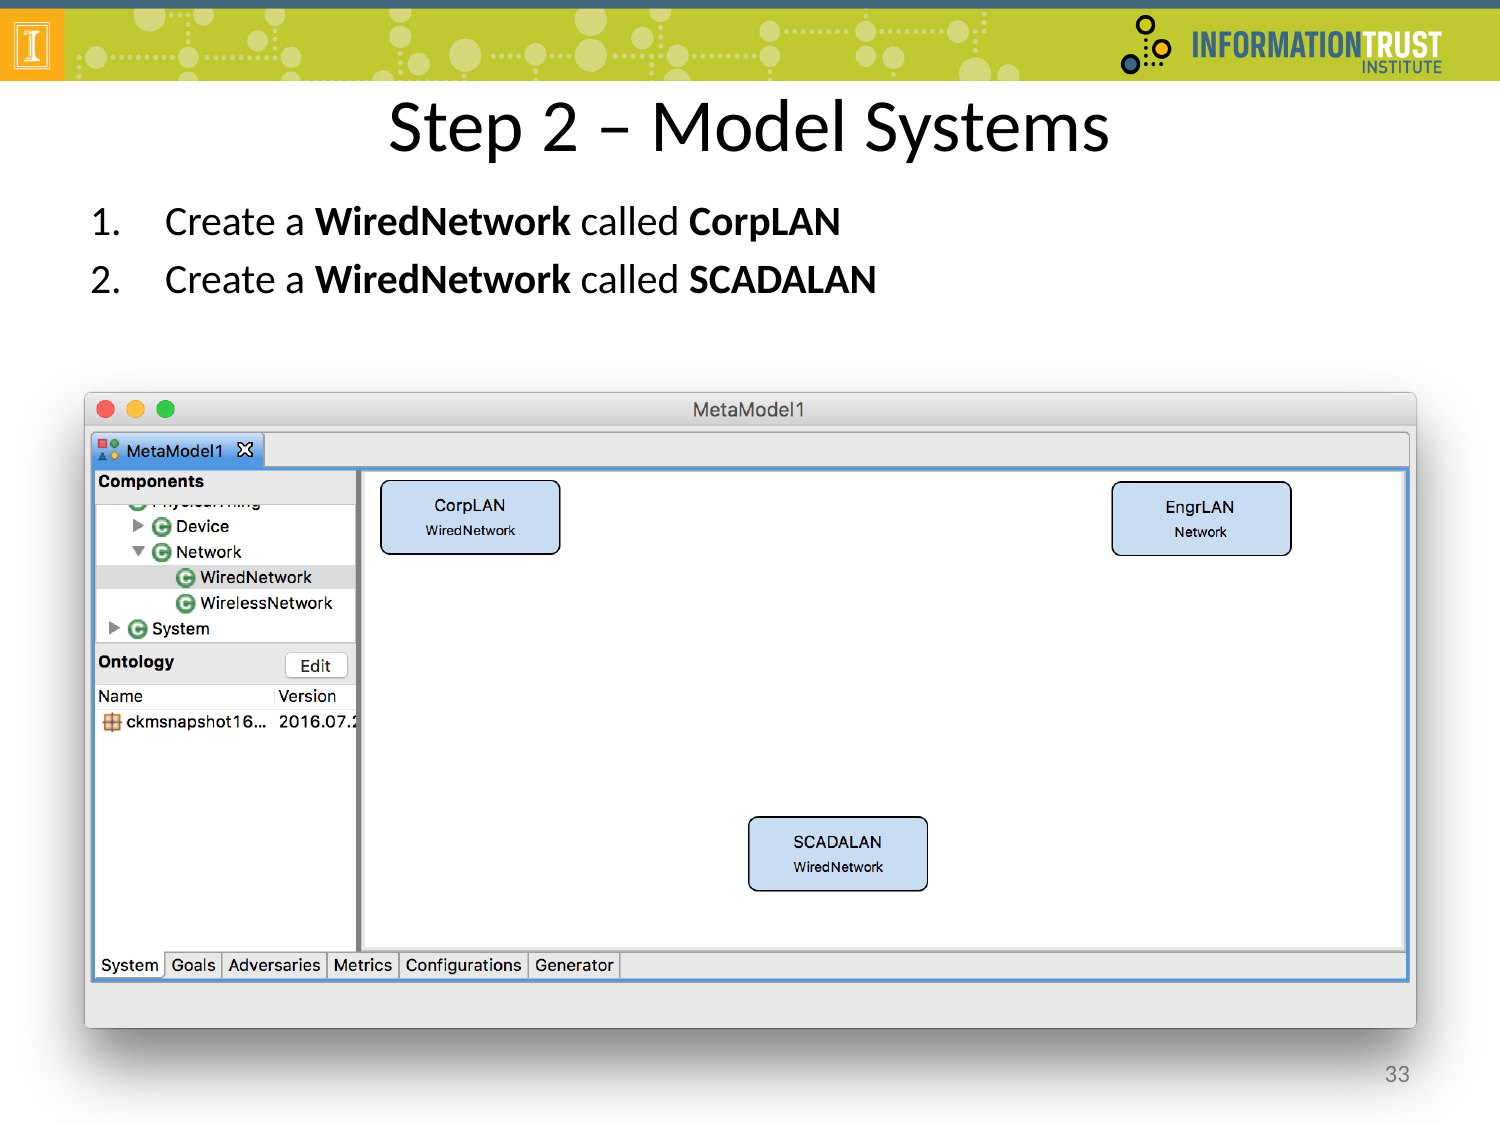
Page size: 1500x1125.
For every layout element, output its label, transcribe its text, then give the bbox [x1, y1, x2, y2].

picture [0, 344, 1500, 1125]
list Create a WiredNetwork called CorpLAN Create a WiredNetwork called SCADALAN [75, 186, 1439, 342]
title Step 2 – Model Systems [75, 80, 1425, 163]
picture [0, 0, 1500, 81]
